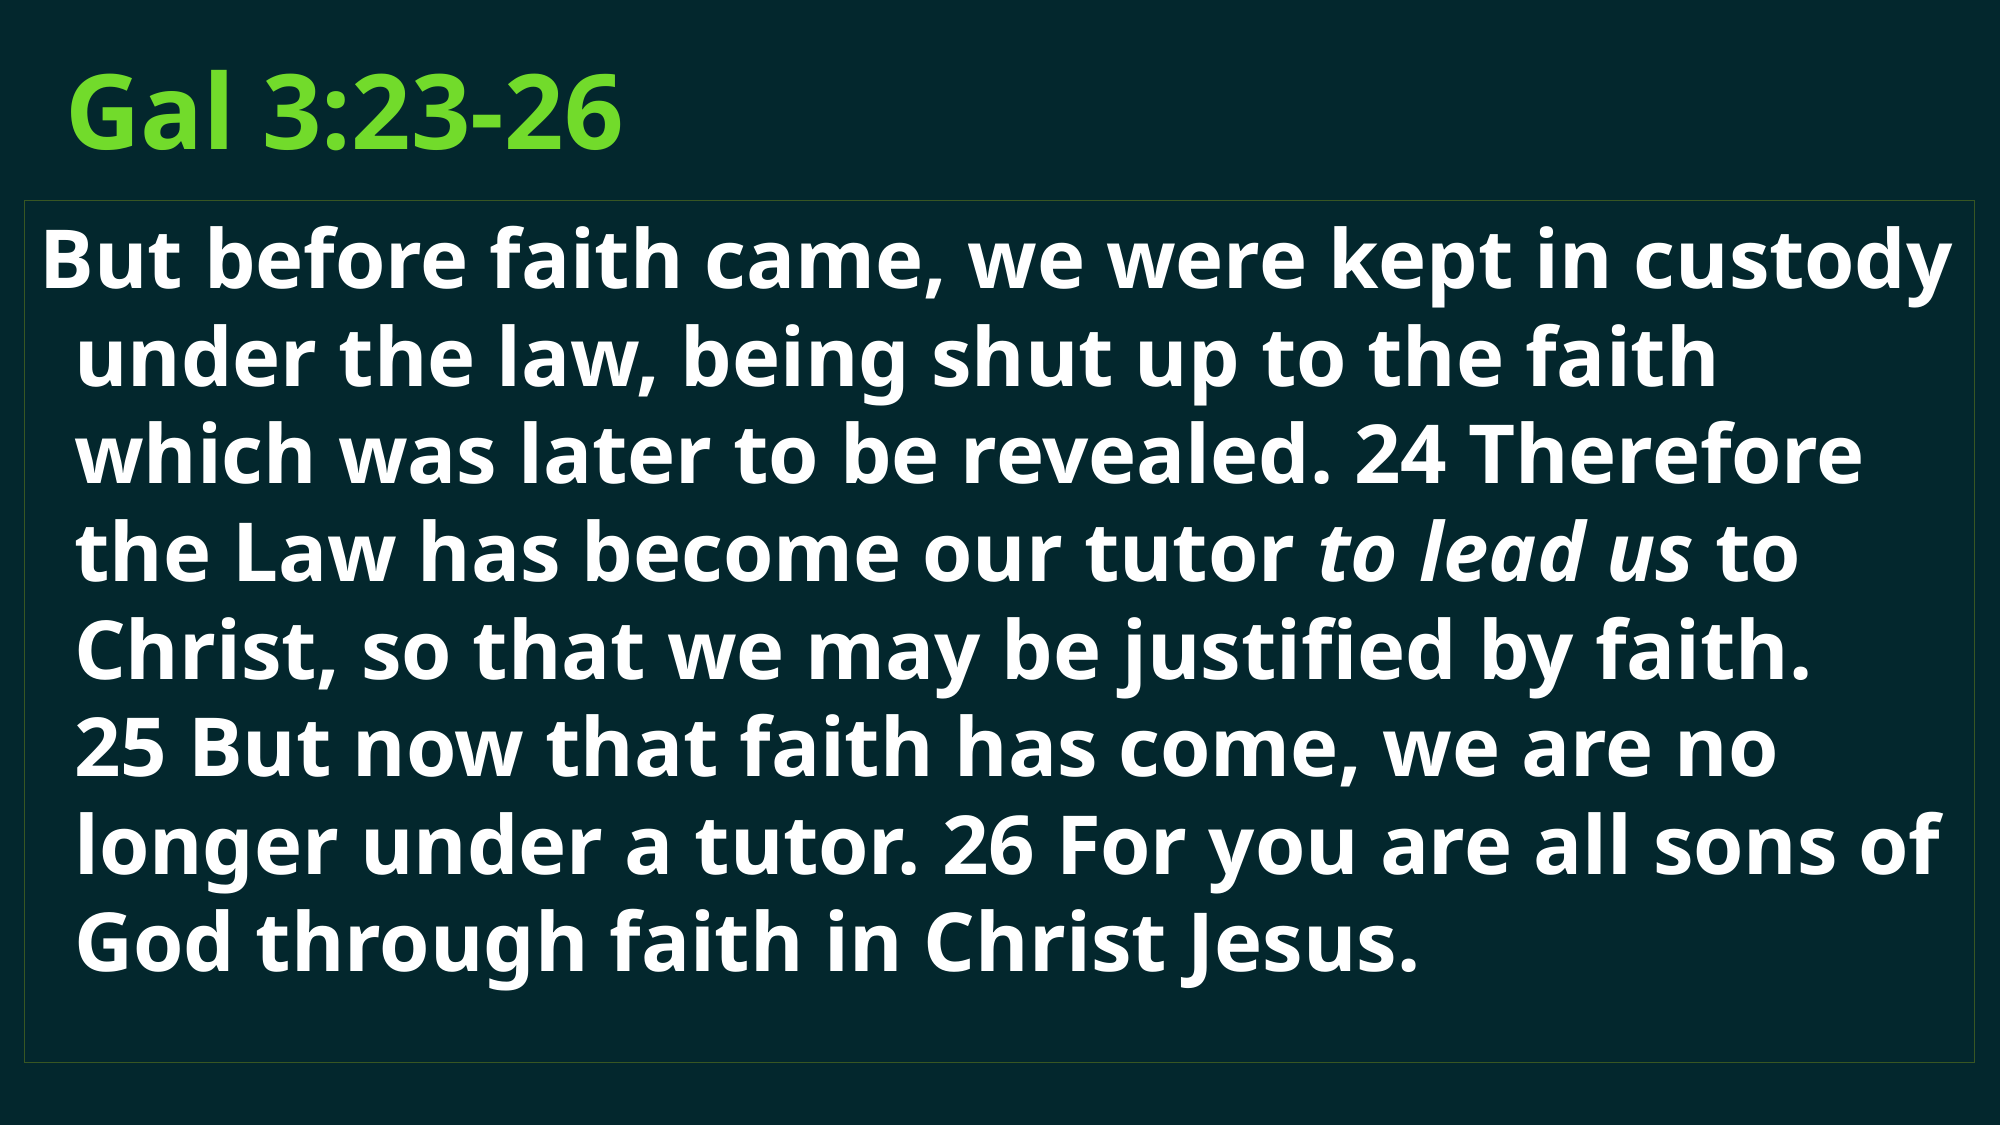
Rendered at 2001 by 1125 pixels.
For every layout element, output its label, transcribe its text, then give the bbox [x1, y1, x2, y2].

list But before faith came, we were kept in custody under the law, being shut up to the faith which was later to be revealed. 24 Therefore the Law has become our tutor to lead us to Christ, so that we may be justified by faith. 25 But now that faith has come, we are no longer under a tutor. 26 For you are all sons of God through faith in Christ Jesus. [24, 200, 1975, 1063]
title Gal 3:23-26 [50, 14, 1800, 200]
